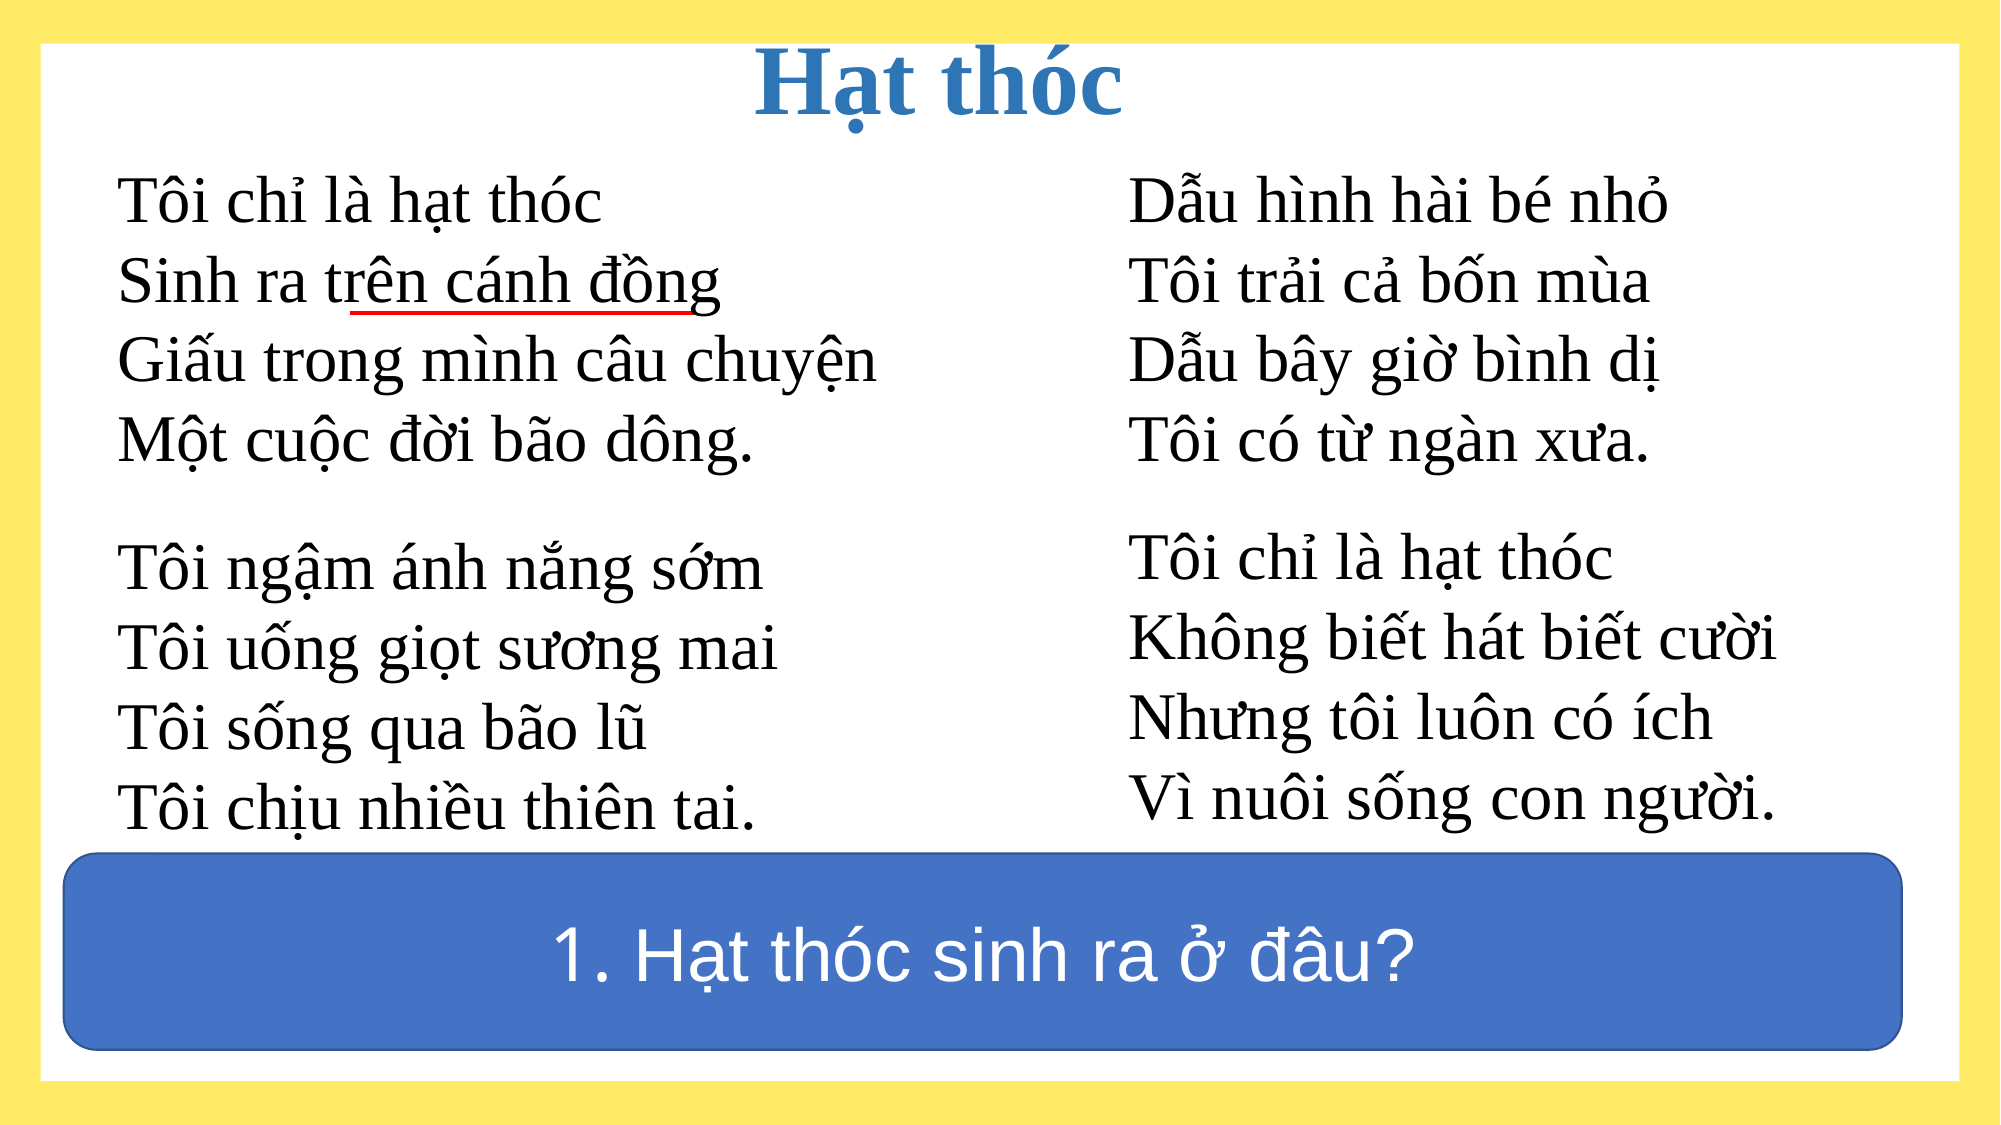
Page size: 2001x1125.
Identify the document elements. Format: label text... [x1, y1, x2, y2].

text_box Tôi chỉ là hạt thóc Sinh ra trên cánh đồng Giấu trong mình câu chuyện Một cuộc đời bão dông. [102, 147, 1137, 563]
text_box Dẫu hình hài bé nhỏ Tôi trải cả bốn mùa Dẫu bây giờ bình dị Tôi có từ ngàn xưa. [1113, 147, 2000, 483]
text_box Hạt thóc [488, 7, 1415, 142]
text_box 1. Hạt thóc sinh ra ở đâu? [62, 852, 1903, 1051]
text_box Tôi ngậm ánh nắng sớm Tôi uống giọt sương mai Tôi sống qua bão lũ Tôi chịu nhiều thiên tai. [102, 515, 1066, 930]
text_box Tôi chỉ là hạt thóc Không biết hát biết cười Nhưng tôi luôn có ích Vì nuôi sống con người. [1113, 505, 2000, 920]
